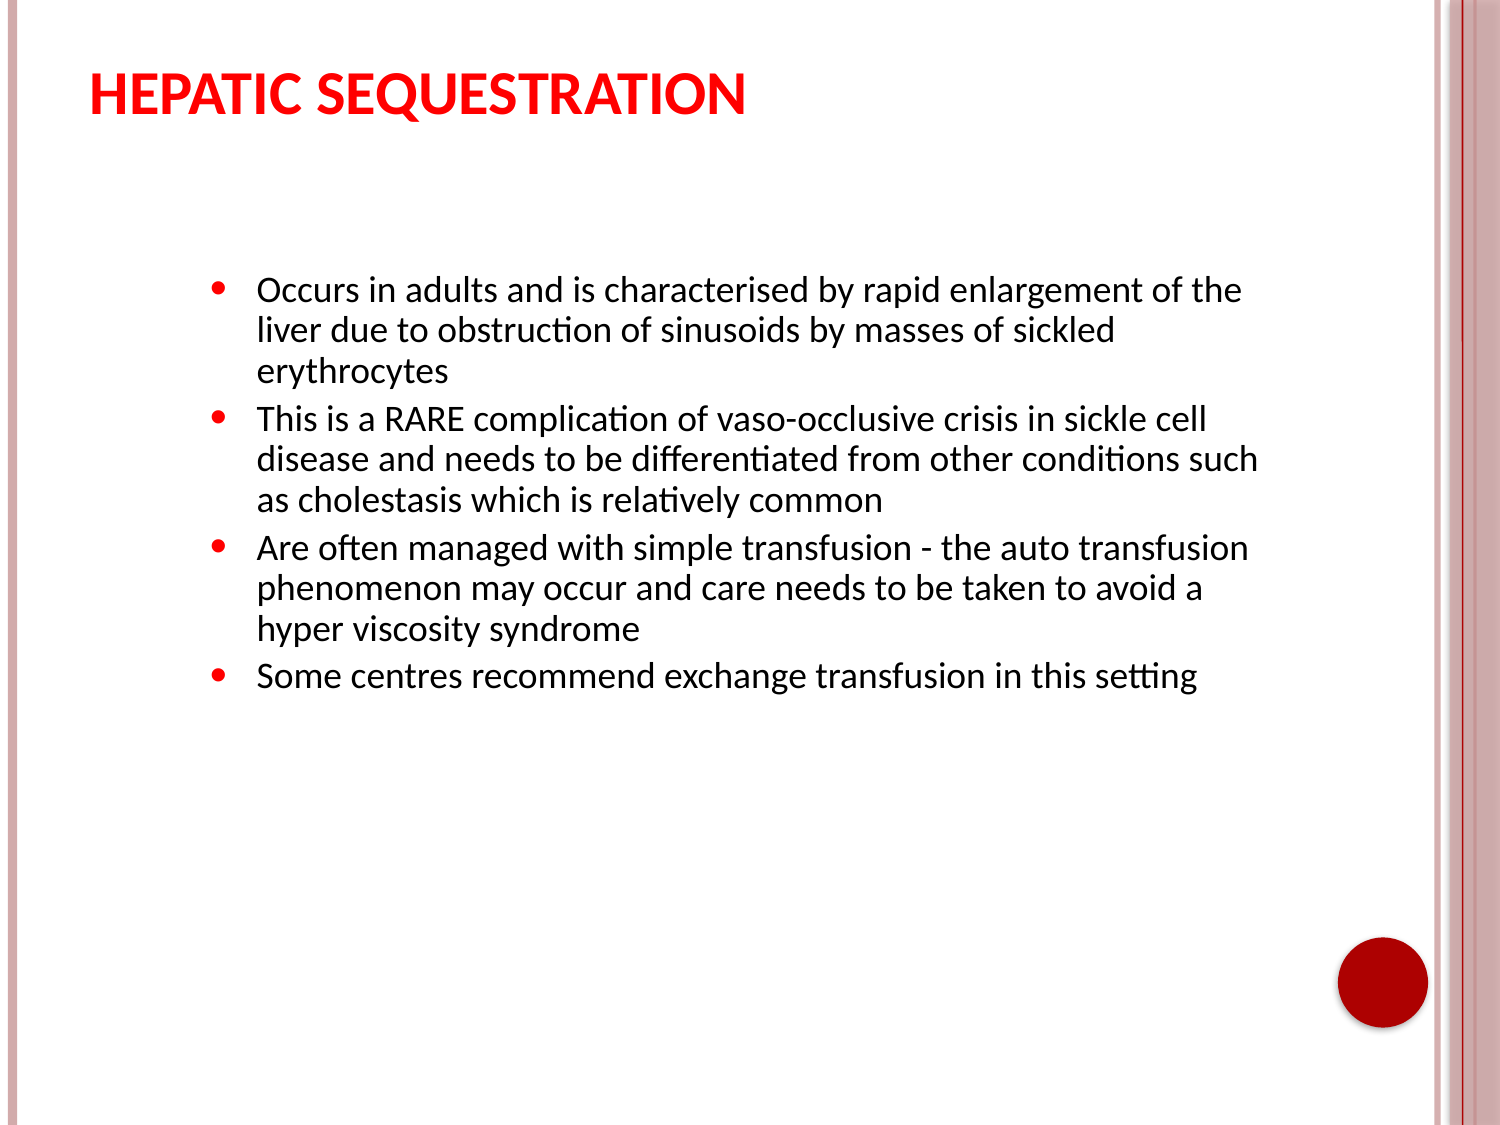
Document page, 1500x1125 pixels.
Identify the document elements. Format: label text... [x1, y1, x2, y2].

title Hepatic sequestration [75, 45, 1300, 149]
list Occurs in adults and is characterised by rapid enlargement of the liver due to obstruction of sinusoids by masses of sickled erythrocytes This is a RARE complication of vaso-occlusive crisis in sickle cell disease and needs to be differentiated from other conditions such as cholestasis which is relatively common Are often managed with simple transfusion - the auto transfusion phenomenon may occur and care needs to be taken to avoid a hyper viscosity syndrome Some centres recommend exchange transfusion in this setting [74, 262, 1301, 1063]
